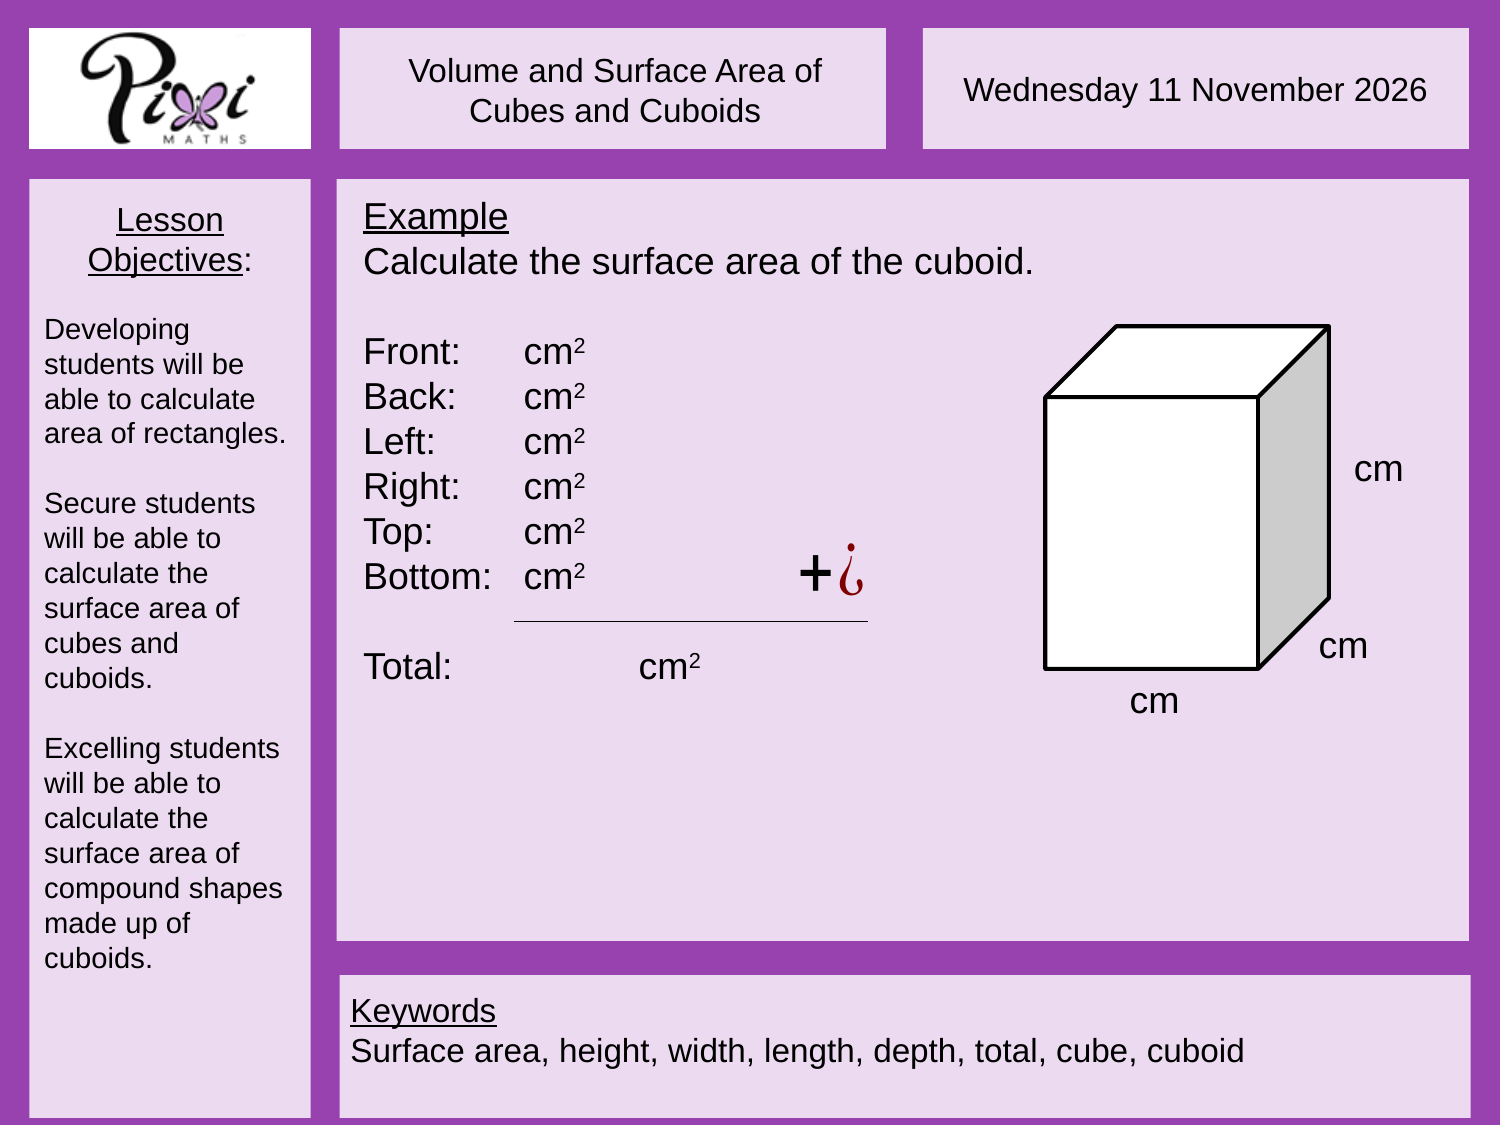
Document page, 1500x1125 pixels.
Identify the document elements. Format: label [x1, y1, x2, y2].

picture [0, 0, 1500, 1125]
text_box [1043, 324, 1331, 671]
